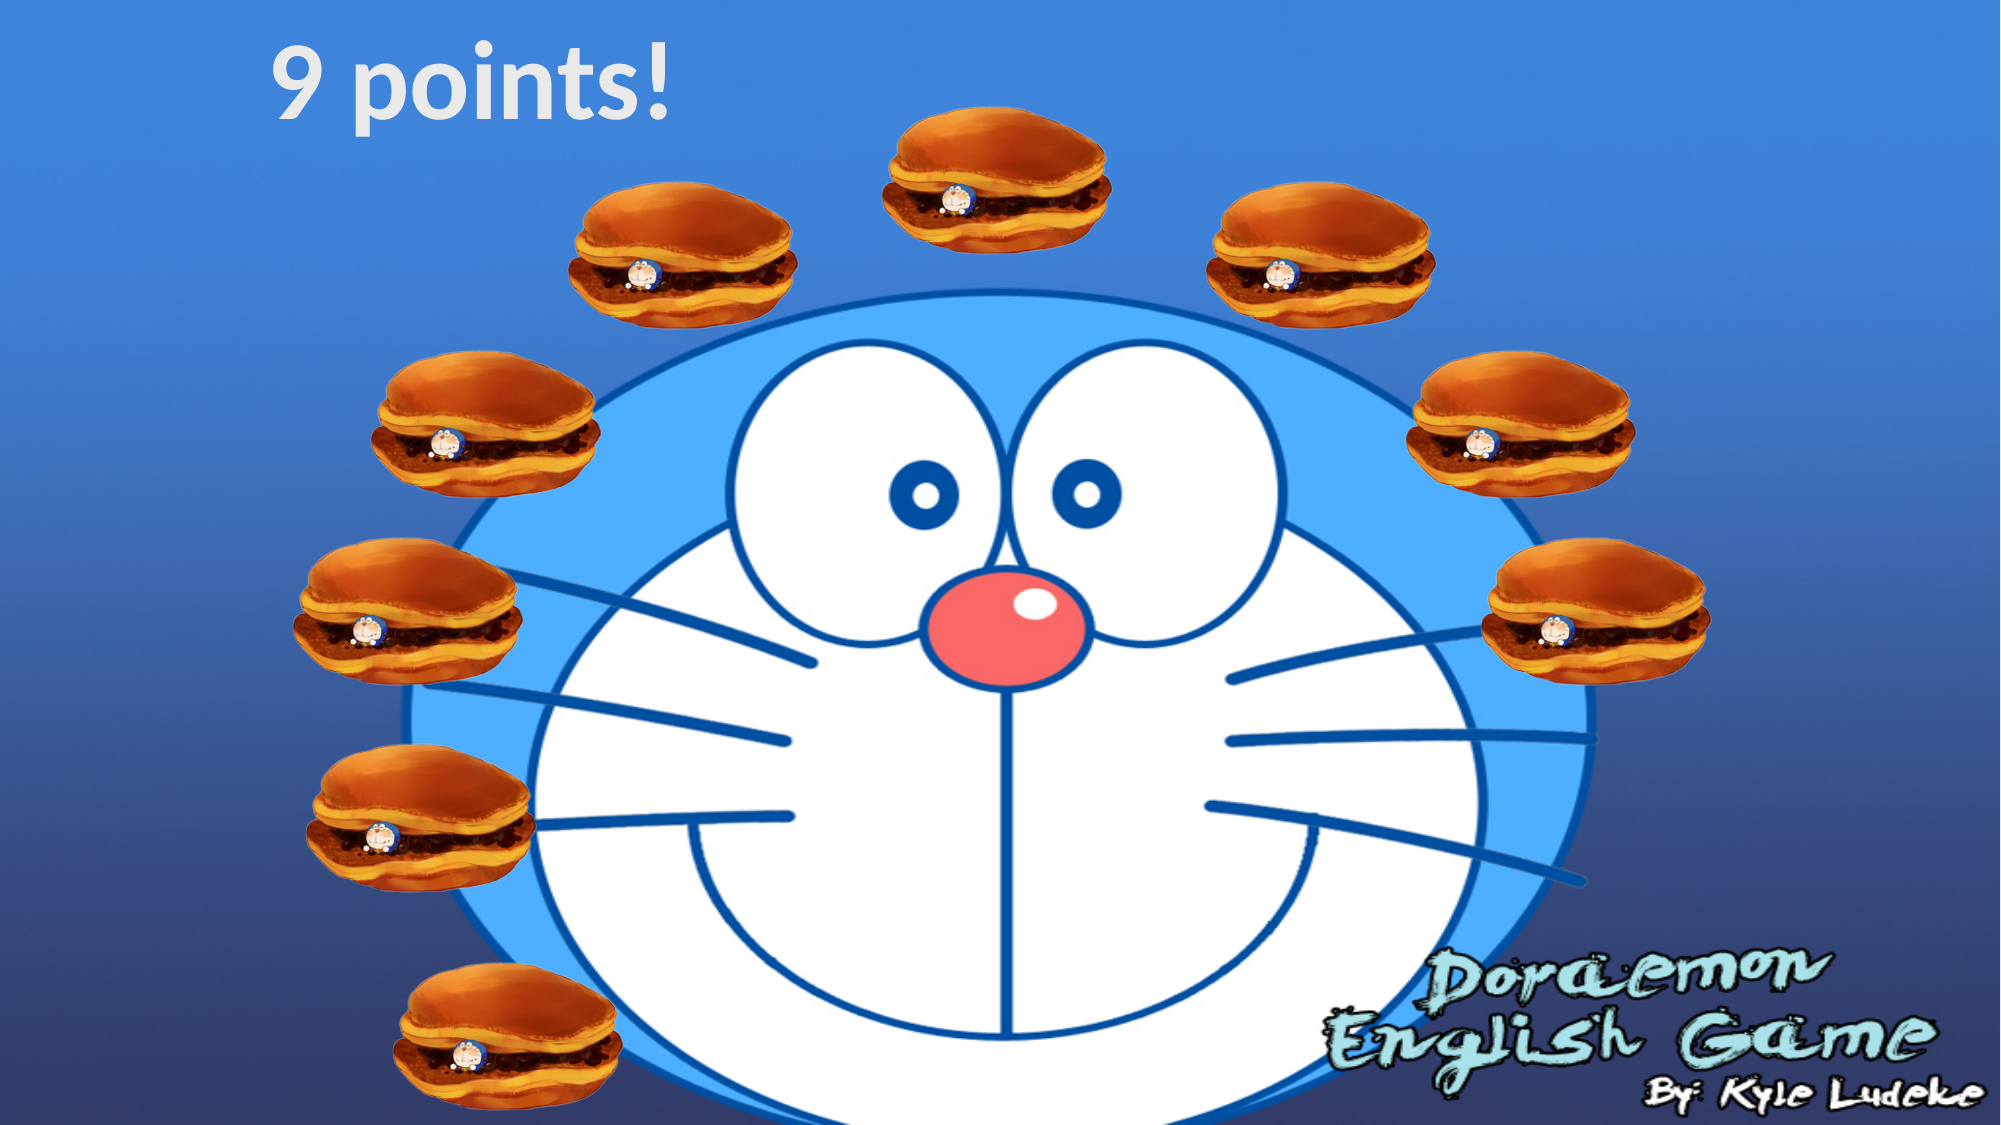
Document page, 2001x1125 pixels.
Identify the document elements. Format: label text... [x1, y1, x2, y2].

text_box [413, 250, 1751, 1125]
picture [0, 0, 2001, 1125]
text_box 9 points! [249, 0, 696, 150]
